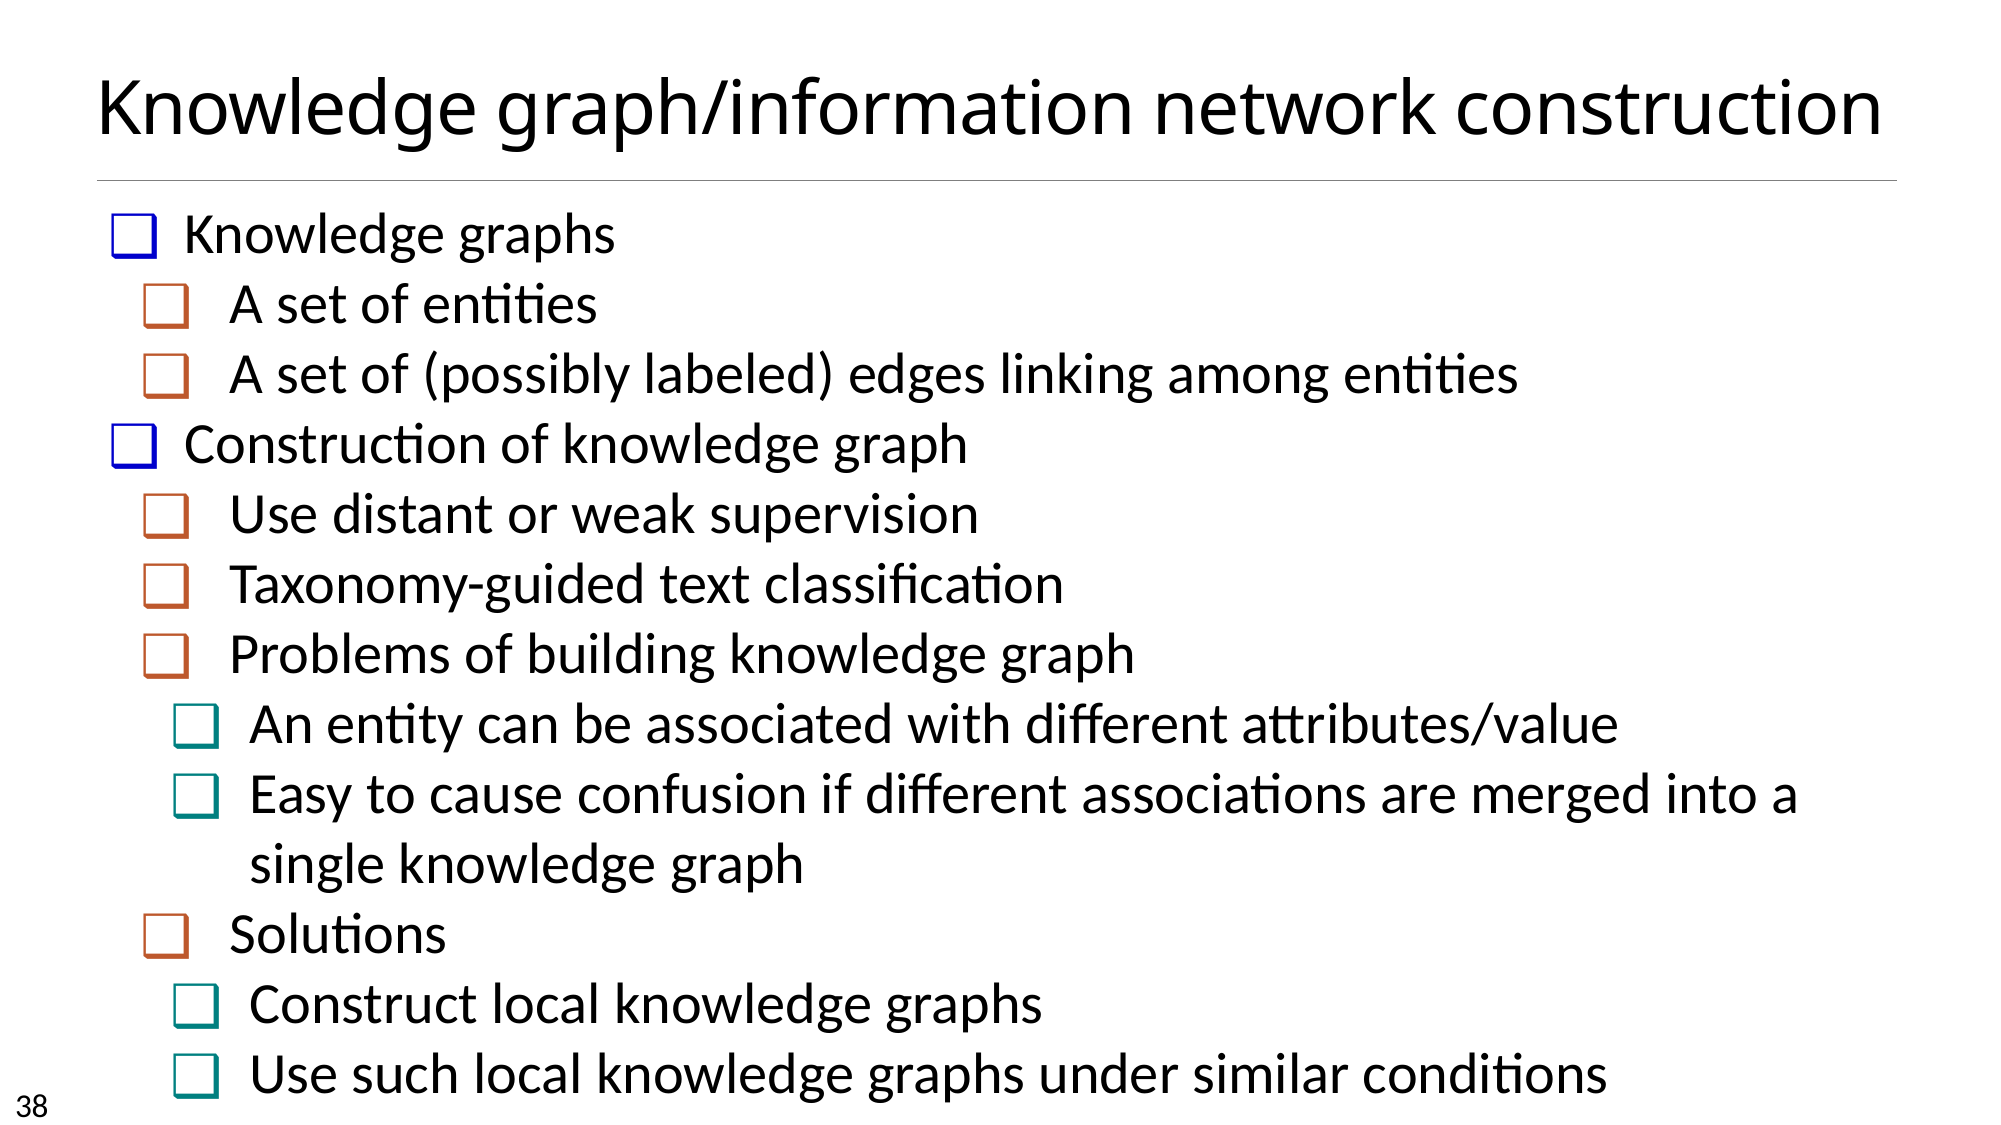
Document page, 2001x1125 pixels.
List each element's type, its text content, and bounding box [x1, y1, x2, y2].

list Knowledge graphs A set of entities A set of (possibly labeled) edges linking among entities Construction of knowledge graph Use distant or weak supervision Taxonomy-guided text classification Problems of building knowledge graph An entity can be associated with different attributes/value Easy to cause confusion if different associations are merged into a single knowledge graph Solutions Construct local knowledge graphs Use such local knowledge graphs under similar conditions [93, 187, 1845, 1125]
title Knowledge graph/information network construction [57, 36, 1923, 158]
